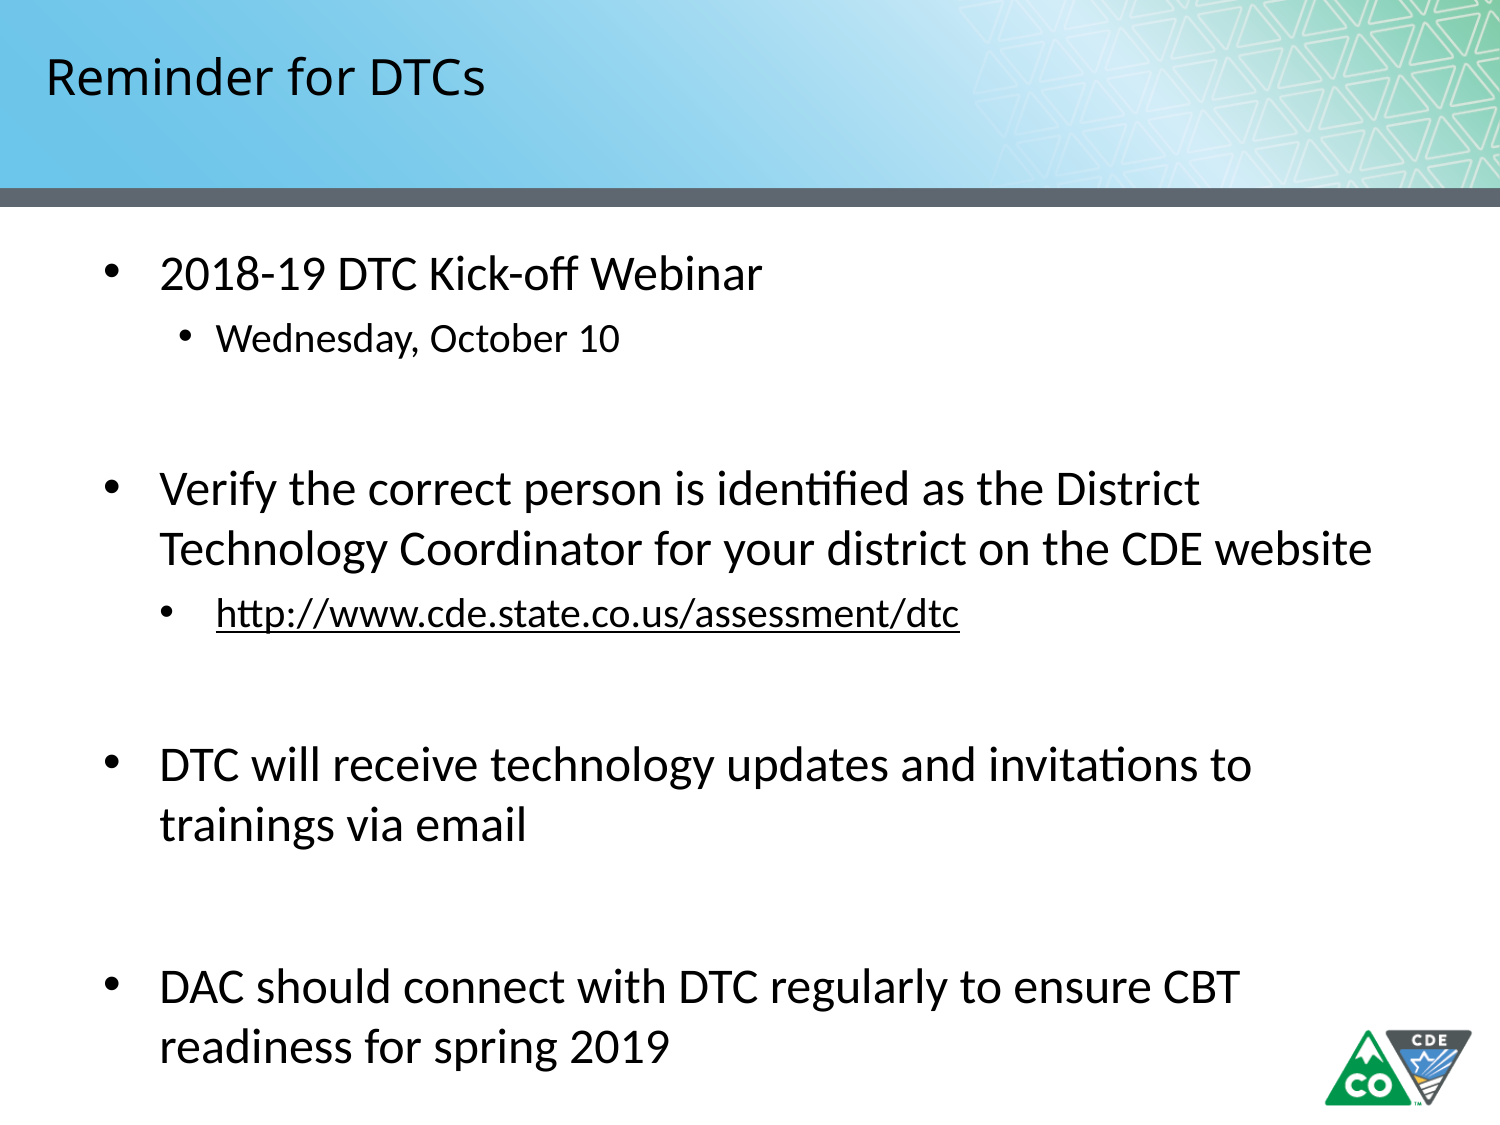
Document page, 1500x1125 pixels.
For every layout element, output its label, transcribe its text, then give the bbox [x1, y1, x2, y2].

list 2018-19 DTC Kick-off Webinar Wednesday, October 10 Verify the correct person is identified as the District Technology Coordinator for your district on the CDE website http://www.cde.state.co.us/assessment/dtc DTC will receive technology updates and invitations to trainings via email DAC should connect with DTC regularly to ensure CBT readiness for spring 2019 [103, 239, 1397, 954]
picture [1312, 1021, 1482, 1113]
title Reminder for DTCs [45, 45, 1339, 162]
picture [0, 0, 1500, 207]
